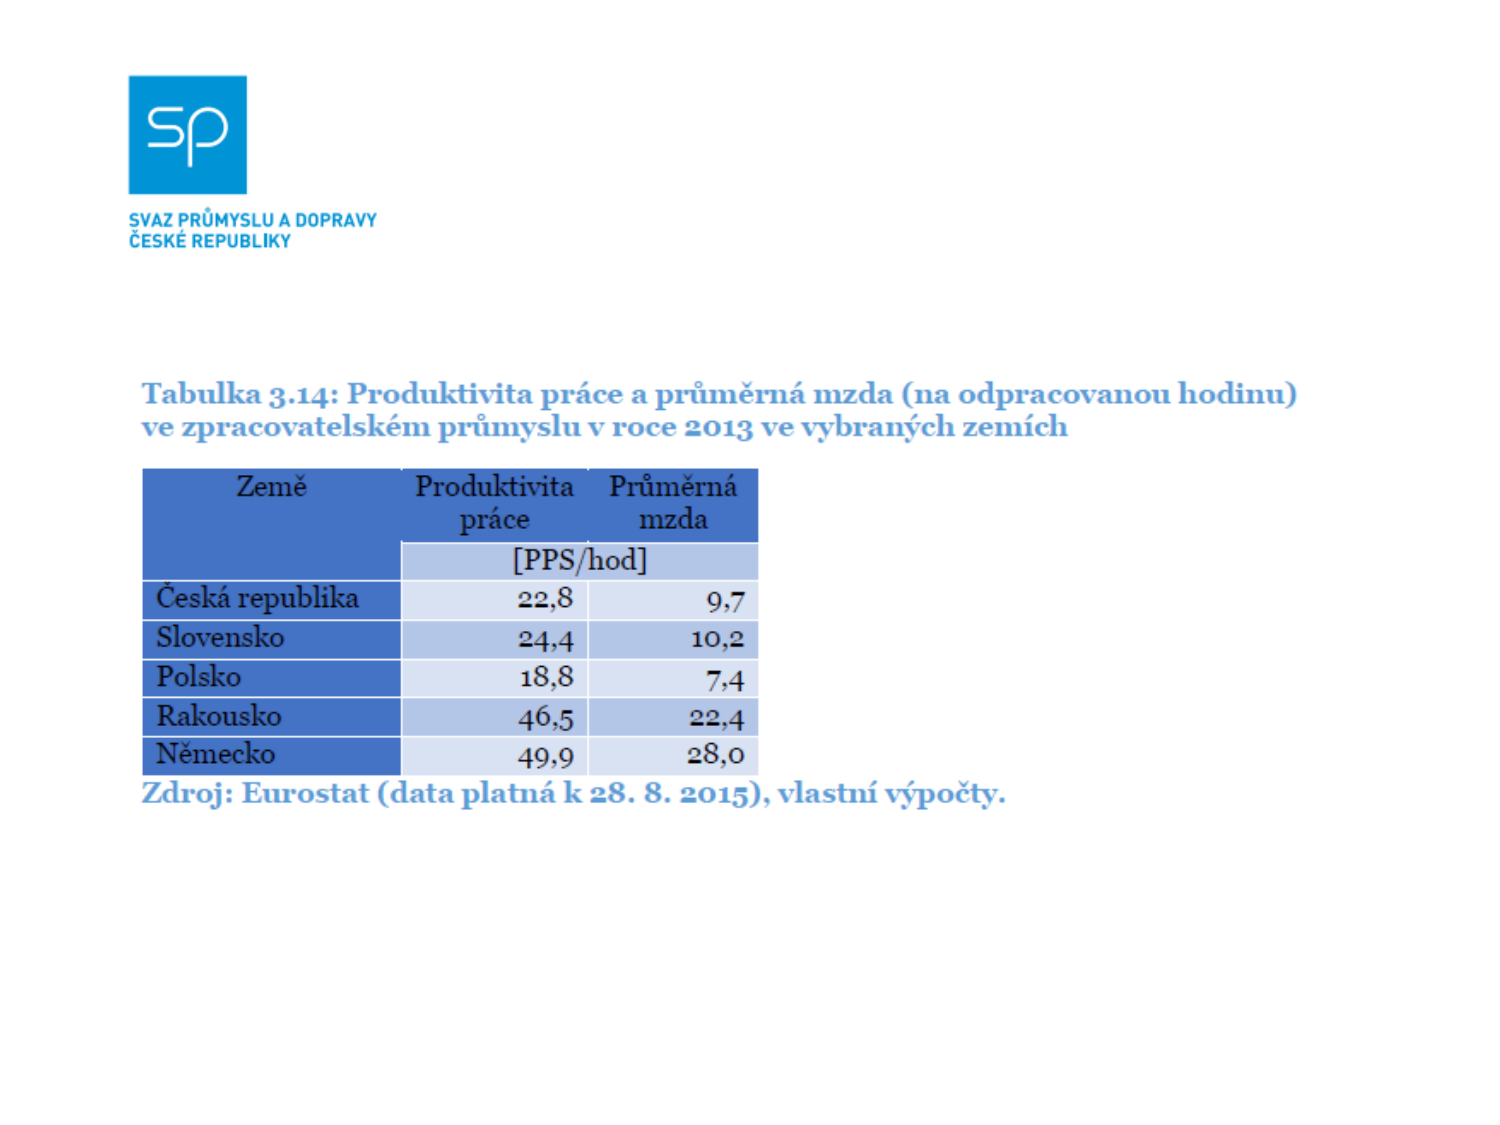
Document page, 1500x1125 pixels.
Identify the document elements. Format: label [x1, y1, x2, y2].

picture [108, 58, 530, 315]
picture [119, 361, 1377, 899]
